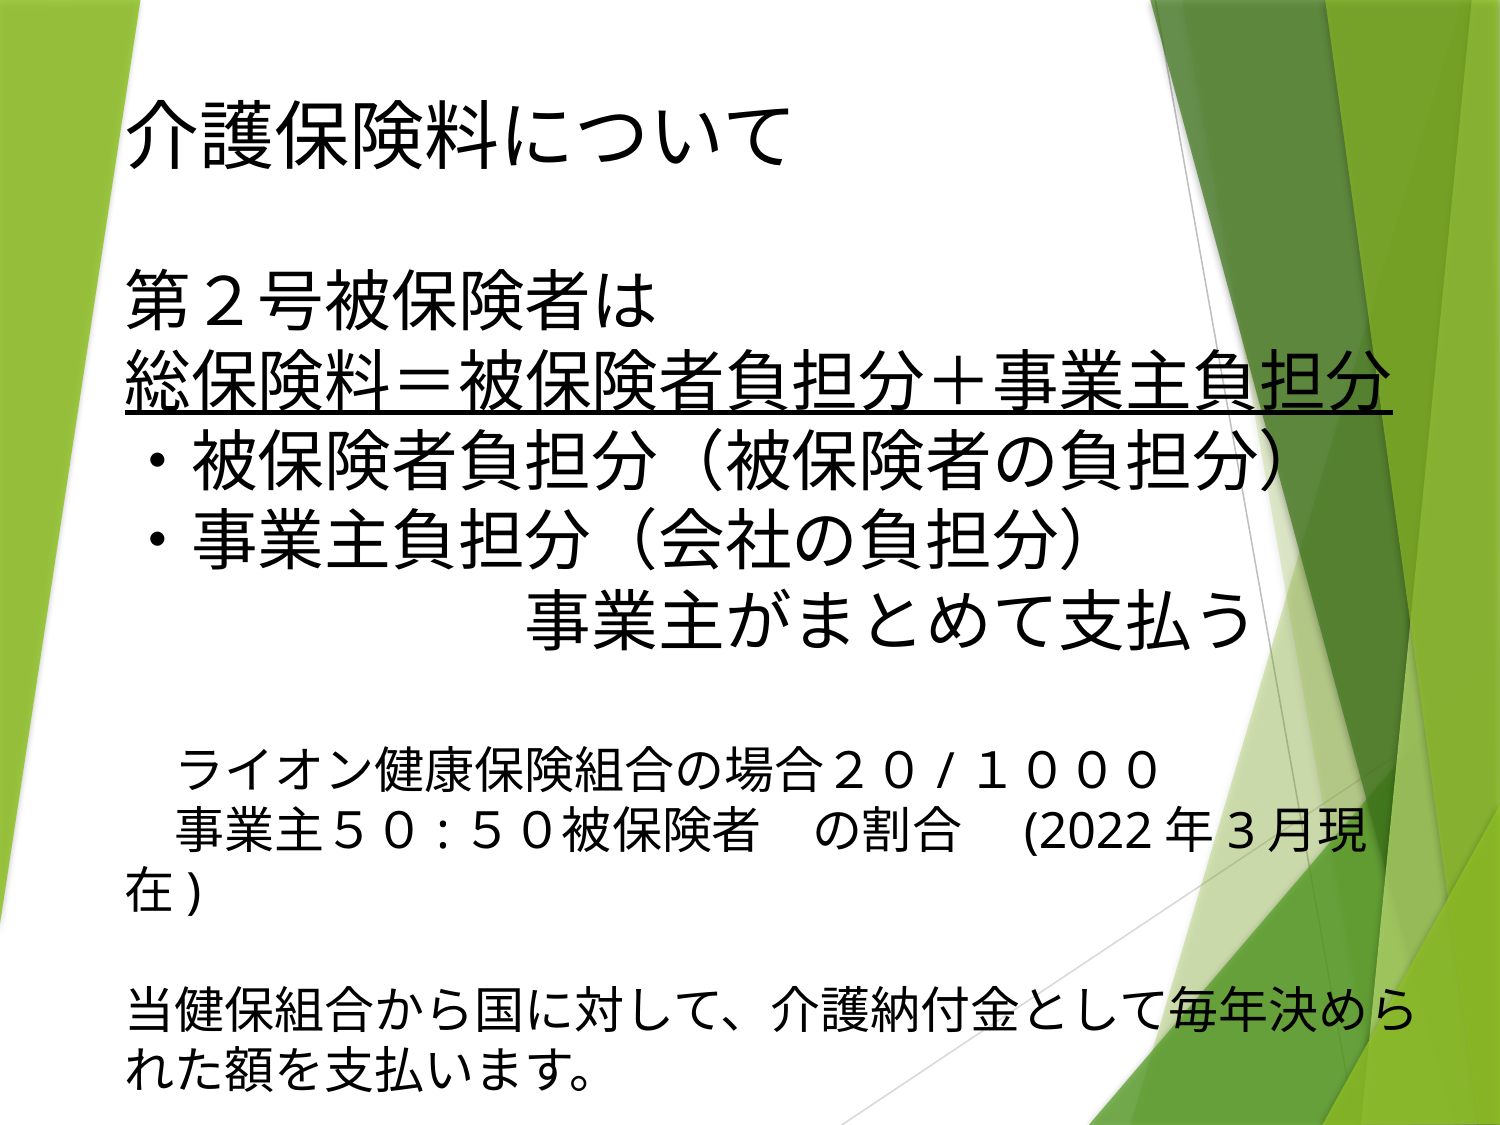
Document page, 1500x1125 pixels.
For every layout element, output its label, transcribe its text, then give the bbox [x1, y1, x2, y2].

text_box 介護保険料について 第２号被保険者は 総保険料＝被保険者負担分＋事業主負担分 ・被保険者負担分（被保険者の負担分） ・事業主負担分（会社の負担分） 事業主がまとめて支払う ライオン健康保険組合の場合２０/１０００ 事業主５０:５０被保険者 の割合 (2022年3月現在) 当健保組合から国に対して、介護納付金として毎年決められた額を支払います。 [109, 81, 1439, 1125]
